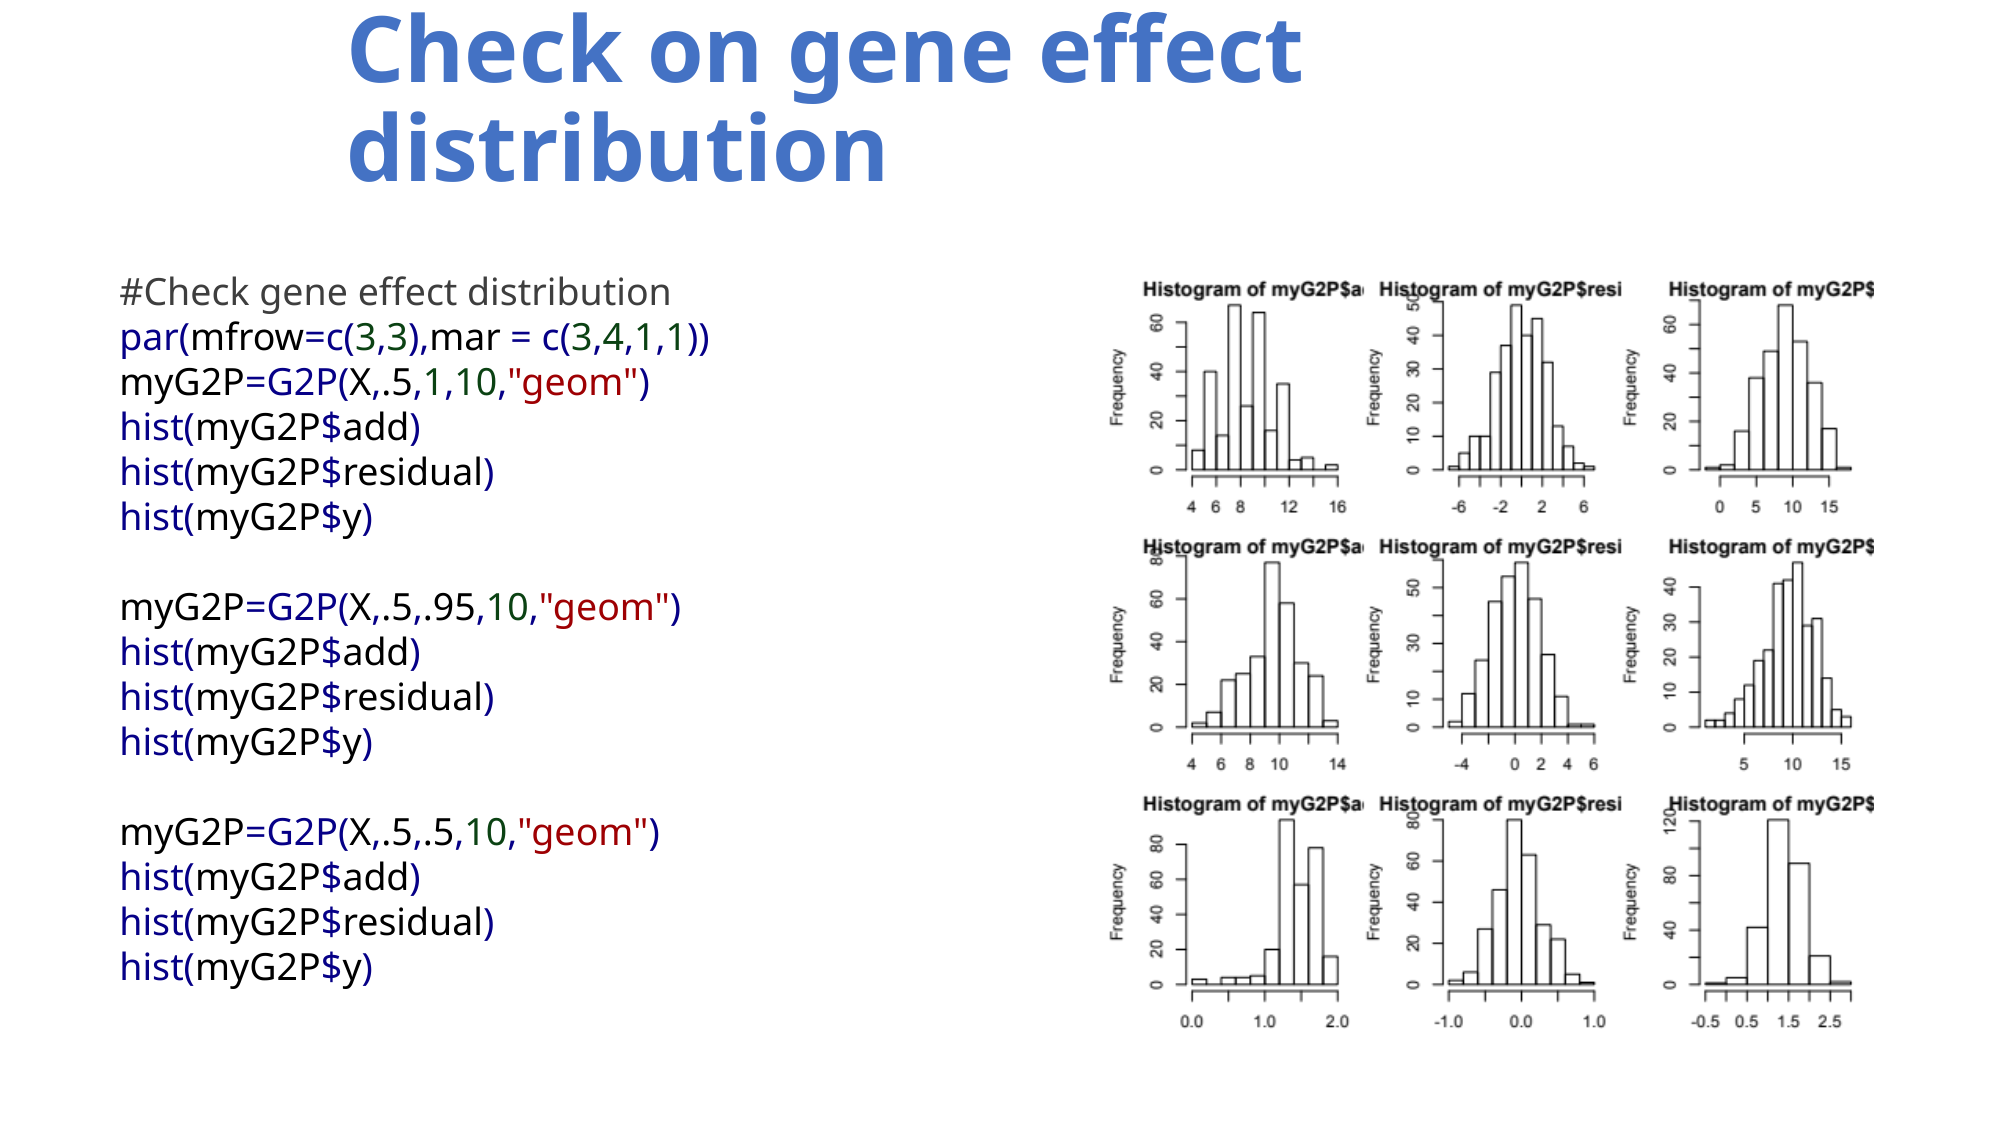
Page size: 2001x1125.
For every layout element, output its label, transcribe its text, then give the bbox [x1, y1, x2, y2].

picture [1107, 279, 1874, 1049]
title Check on gene effect distribution [331, 0, 1692, 206]
text_box #Check gene effect distribution par(mfrow=c(3,3),mar = c(3,4,1,1)) myG2P=G2P(X,.5,1,10,"geom") hist(myG2P$add) hist(myG2P$residual) hist(myG2P$y) myG2P=G2P(X,.5,.95,10,"geom") hist(myG2P$add) hist(myG2P$residual) hist(myG2P$y) myG2P=G2P(X,.5,.5,10,"geom") hist(myG2P$add) hist(myG2P$residual) hist(myG2P$y) [104, 260, 855, 996]
